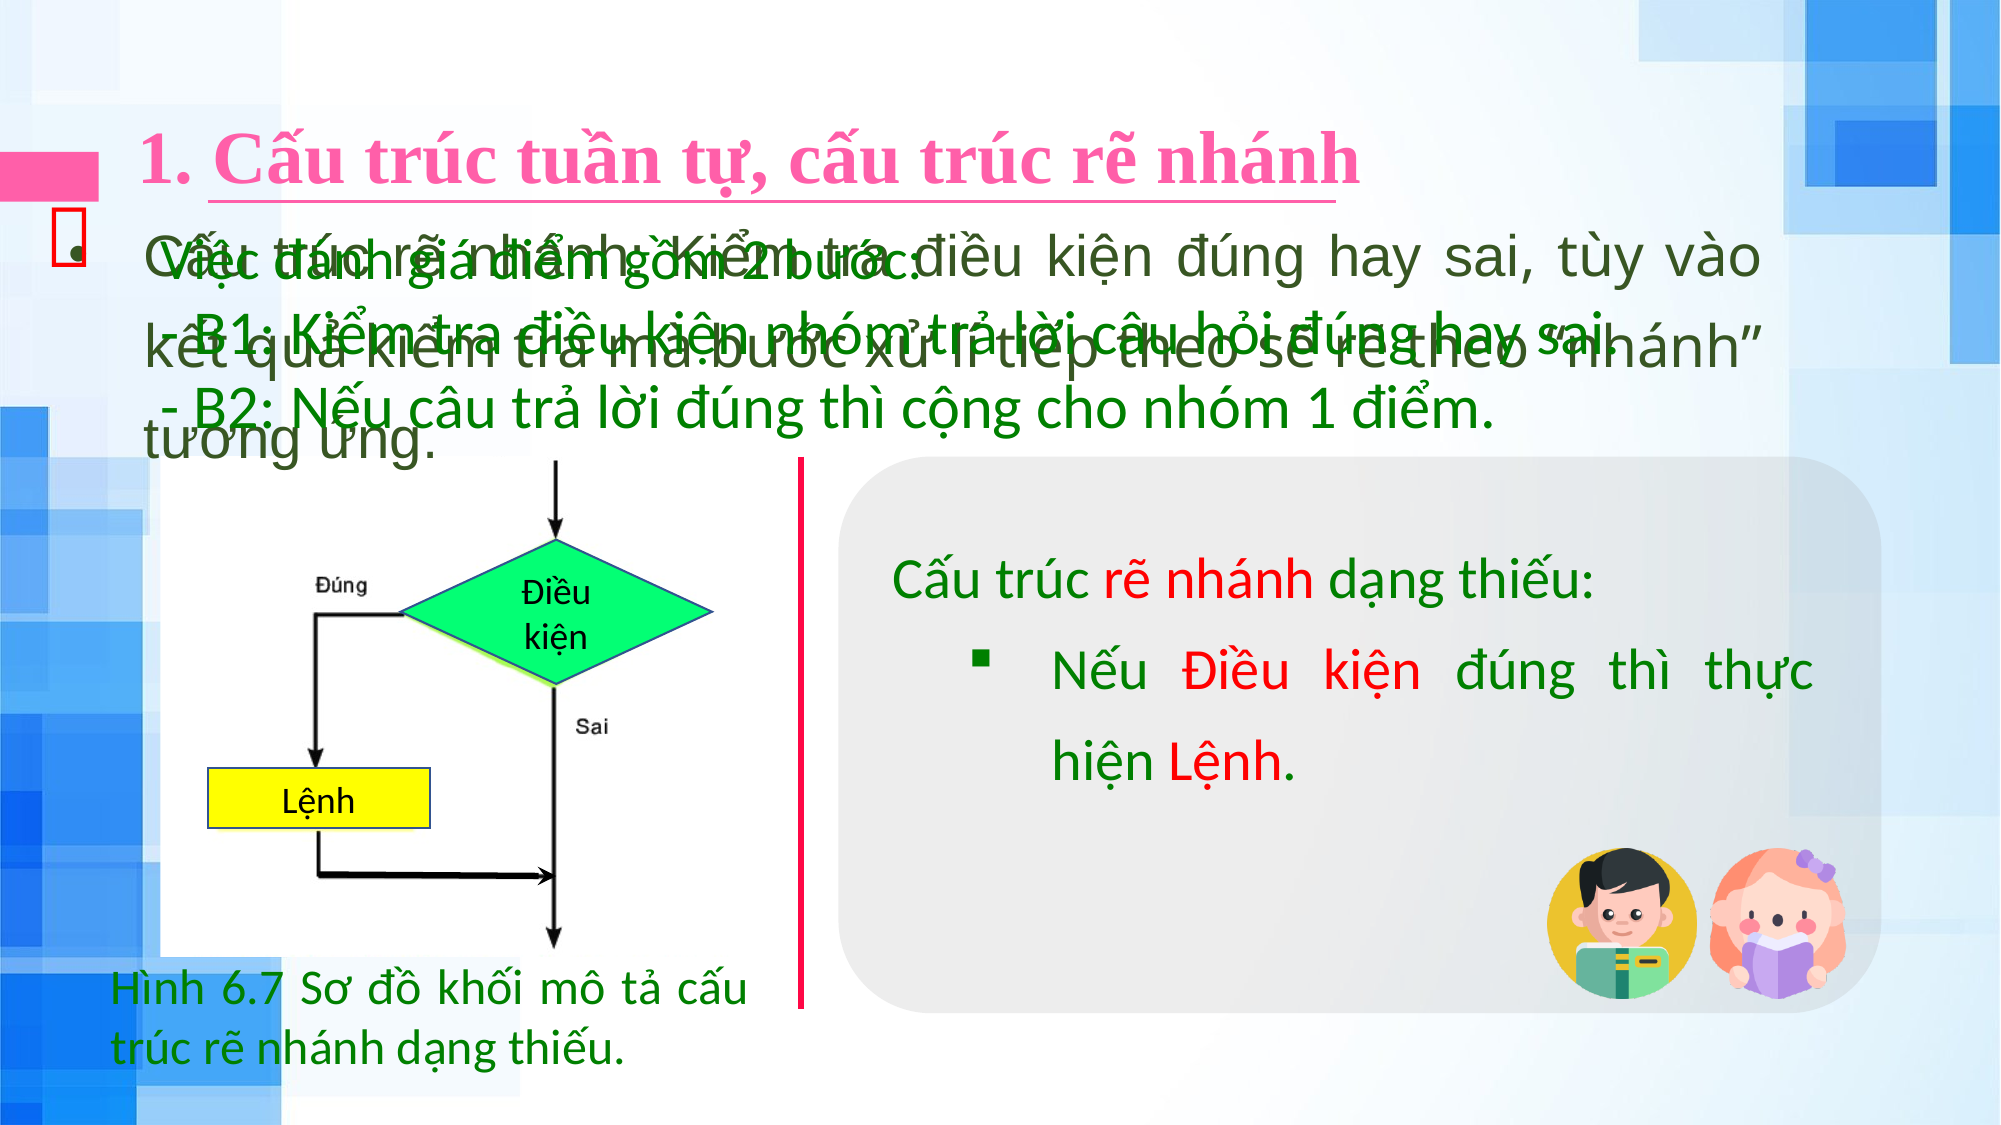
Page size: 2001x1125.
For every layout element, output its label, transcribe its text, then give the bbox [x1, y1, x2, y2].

picture [0, 0, 2001, 1125]
text_box  [29, 176, 152, 292]
text_box 1. Cấu trúc tuần tự, cấu trúc rẽ nhánh [95, 101, 1404, 189]
text_box Việc đánh giá điểm gồm 2 bước: - B1: Kiểm tra điều kiện nhóm trả lời câu hỏi đúng hay sai. - B2: Nếu câu trả lời đúng thì cộng cho nhóm 1 điểm. [145, 214, 1740, 449]
text_box [837, 455, 1883, 1015]
text_box Cấu trúc rẽ nhánh dạng thiếu: Nếu Điều kiện đúng thì thực hiện Lệnh. [877, 511, 1829, 800]
text_box [0, 151, 100, 203]
text_box Hình 6.7 Sơ đồ khối mô tả cấu trúc rẽ nhánh dạng thiếu. [95, 947, 764, 1125]
text_box Cấu trúc rẽ nhánh: Kiểm tra điều kiện đúng hay sai, tùy vào kết quả kiểm tra mà bước xử lí tiếp theo sẽ rẽ theo “nhánh” tương ứng. [54, 189, 1778, 478]
picture [1546, 848, 1697, 999]
